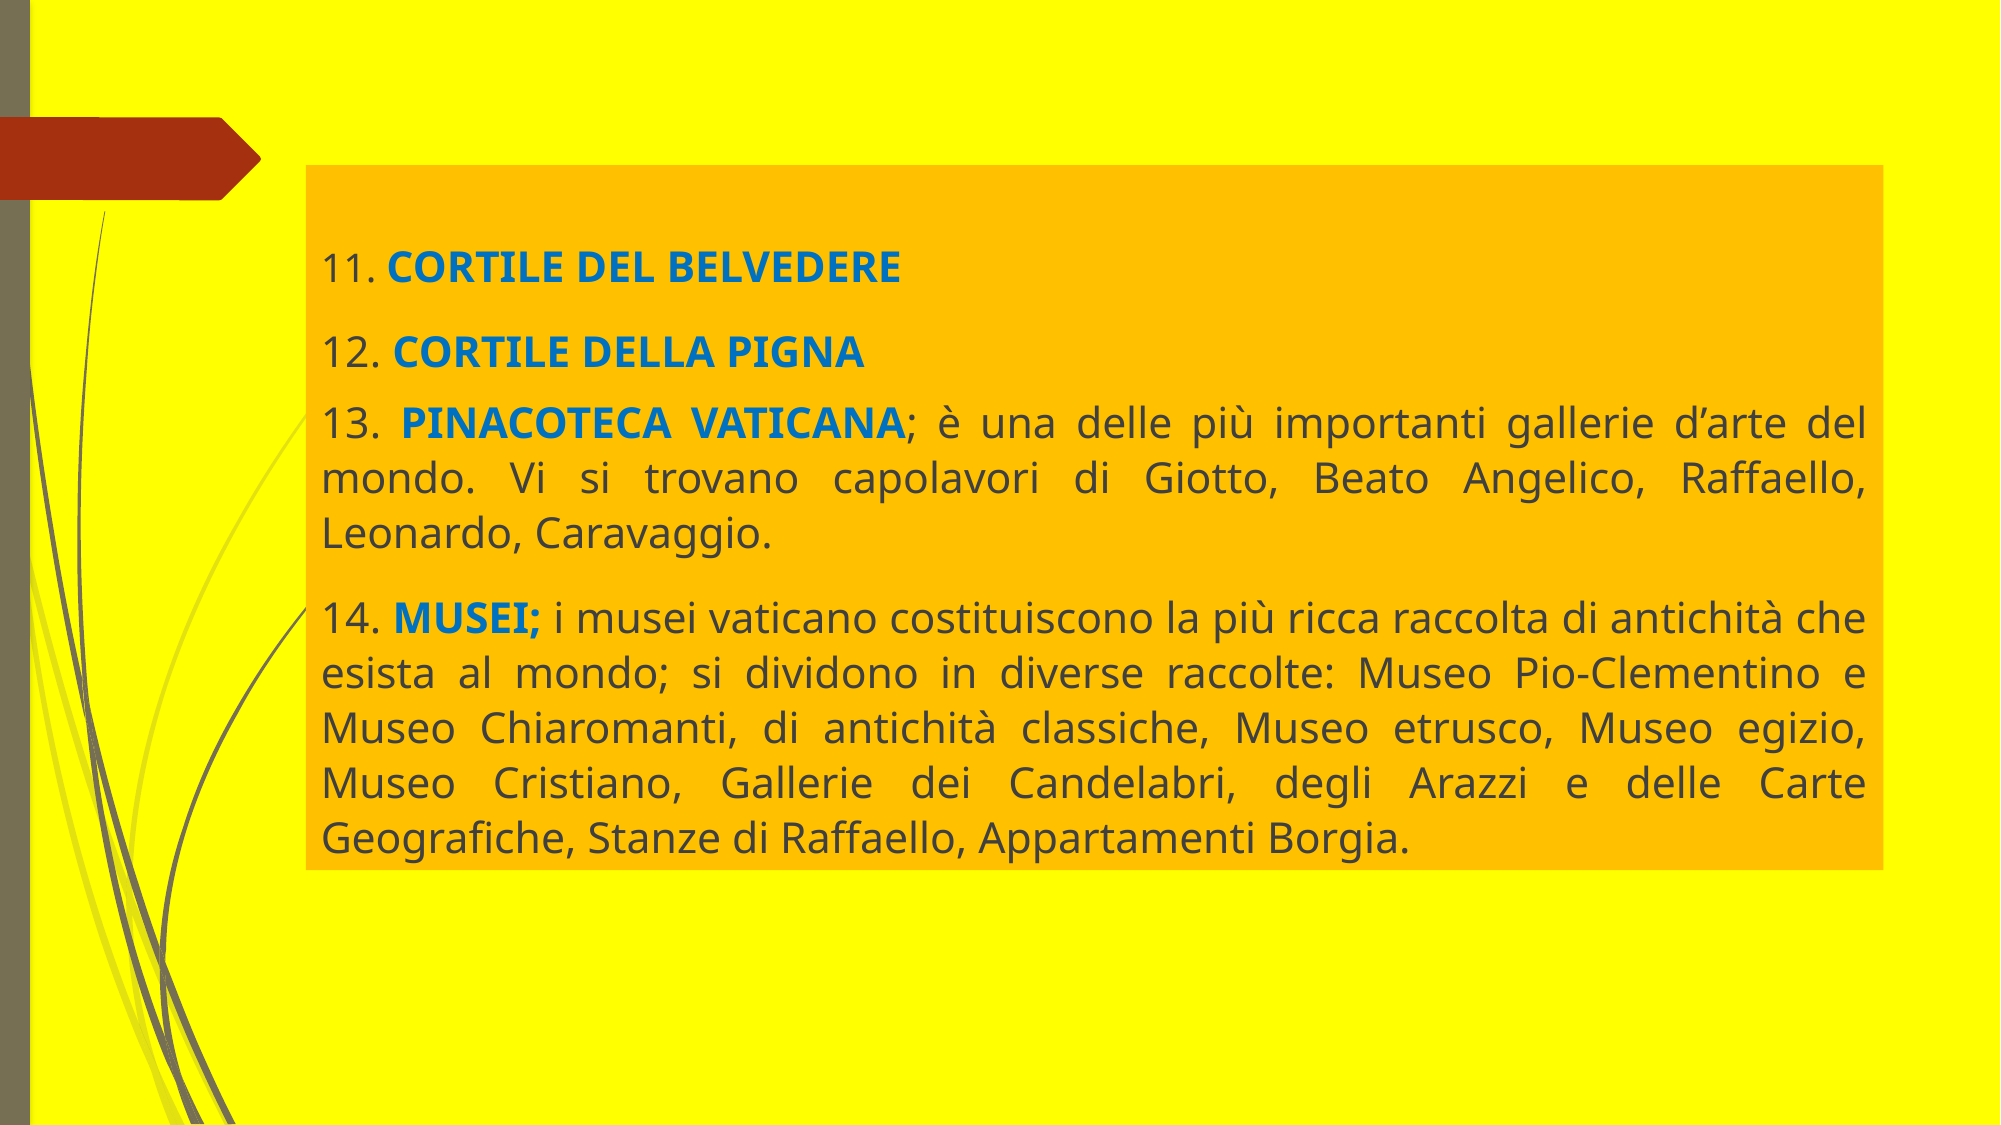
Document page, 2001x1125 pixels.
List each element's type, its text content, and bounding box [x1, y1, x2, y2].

list 11. CORTILE DEL BELVEDERE 12. CORTILE DELLA PIGNA 13. PINACOTECA VATICANA; è una delle più importanti gallerie d’arte del mondo. Vi si trovano capolavori di Giotto, Beato Angelico, Raffaello, Leonardo, Caravaggio. 14. MUSEI; i musei vaticano costituiscono la più ricca raccolta di antichità che esista al mondo; si dividono in diverse raccolte: Museo Pio-Clementino e Museo Chiaromanti, di antichità classiche, Museo etrusco, Museo egizio, Museo Cristiano, Gallerie dei Candelabri, degli Arazzi e delle Carte Geografiche, Stanze di Raffaello, Appartamenti Borgia. [305, 165, 1884, 871]
